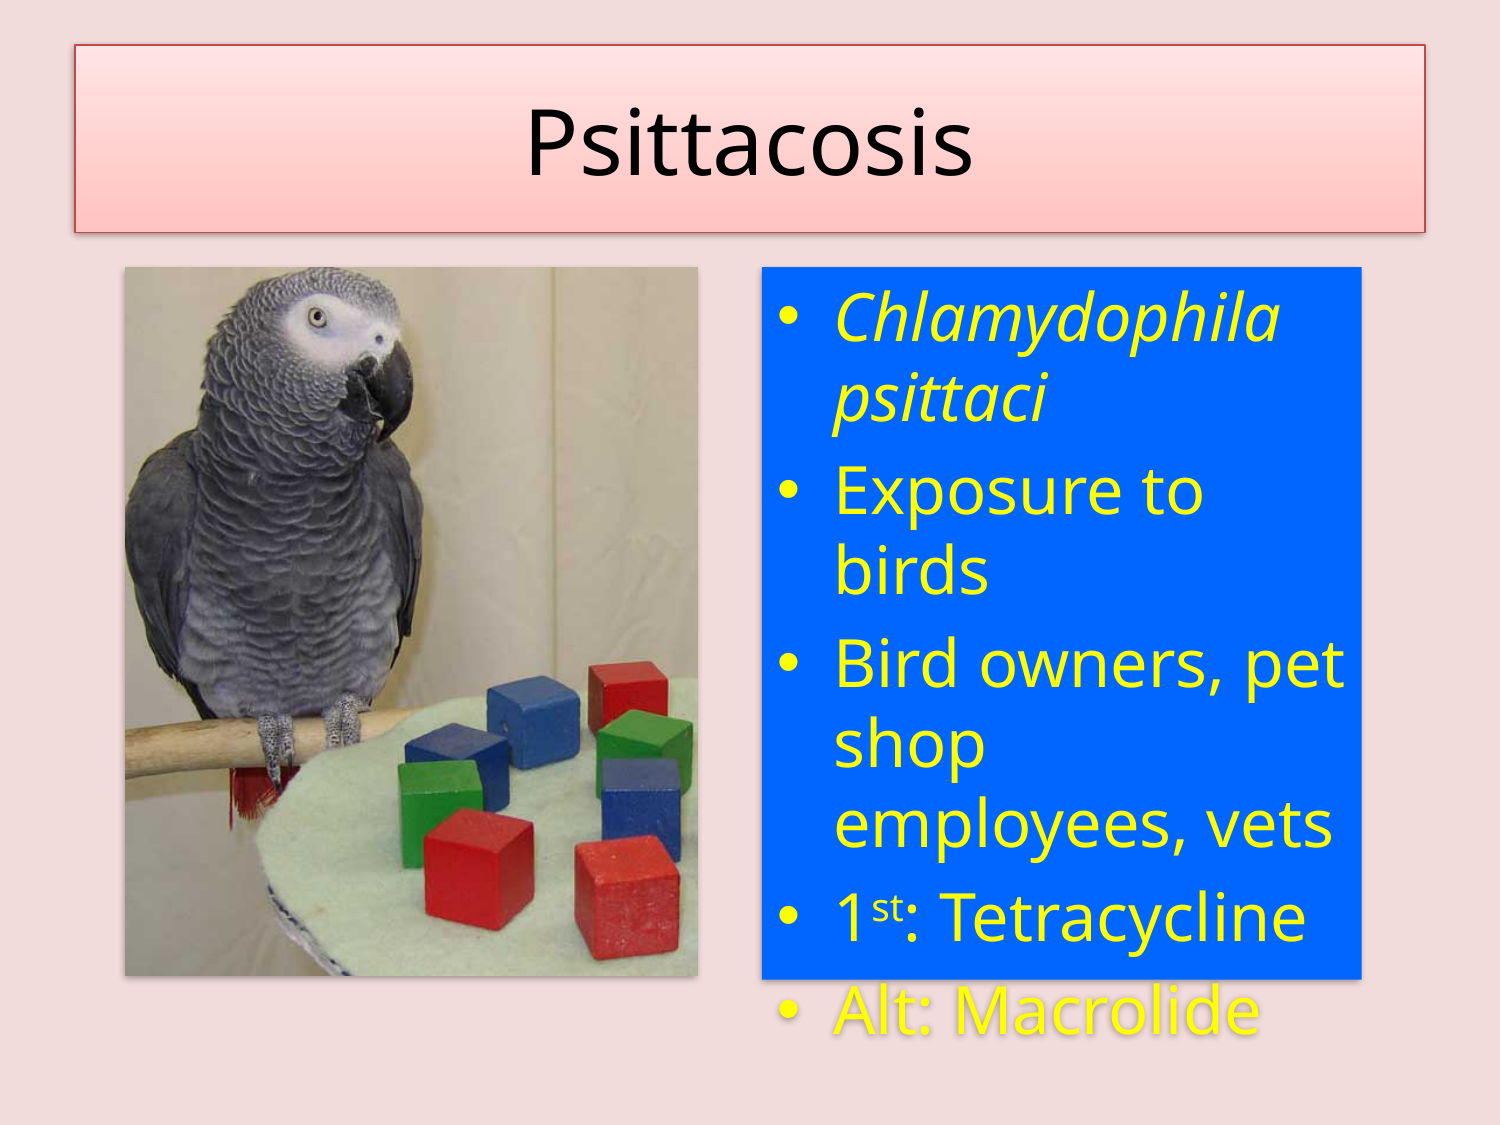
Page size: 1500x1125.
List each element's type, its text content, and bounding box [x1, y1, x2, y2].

picture [124, 266, 698, 977]
text_box Psittacosis [74, 44, 1426, 233]
text_box Chlamydophila psittaci Exposure to birds Bird owners, pet shop employees, vets 1st: Tetracycline Alt: Macrolide [761, 267, 1362, 980]
